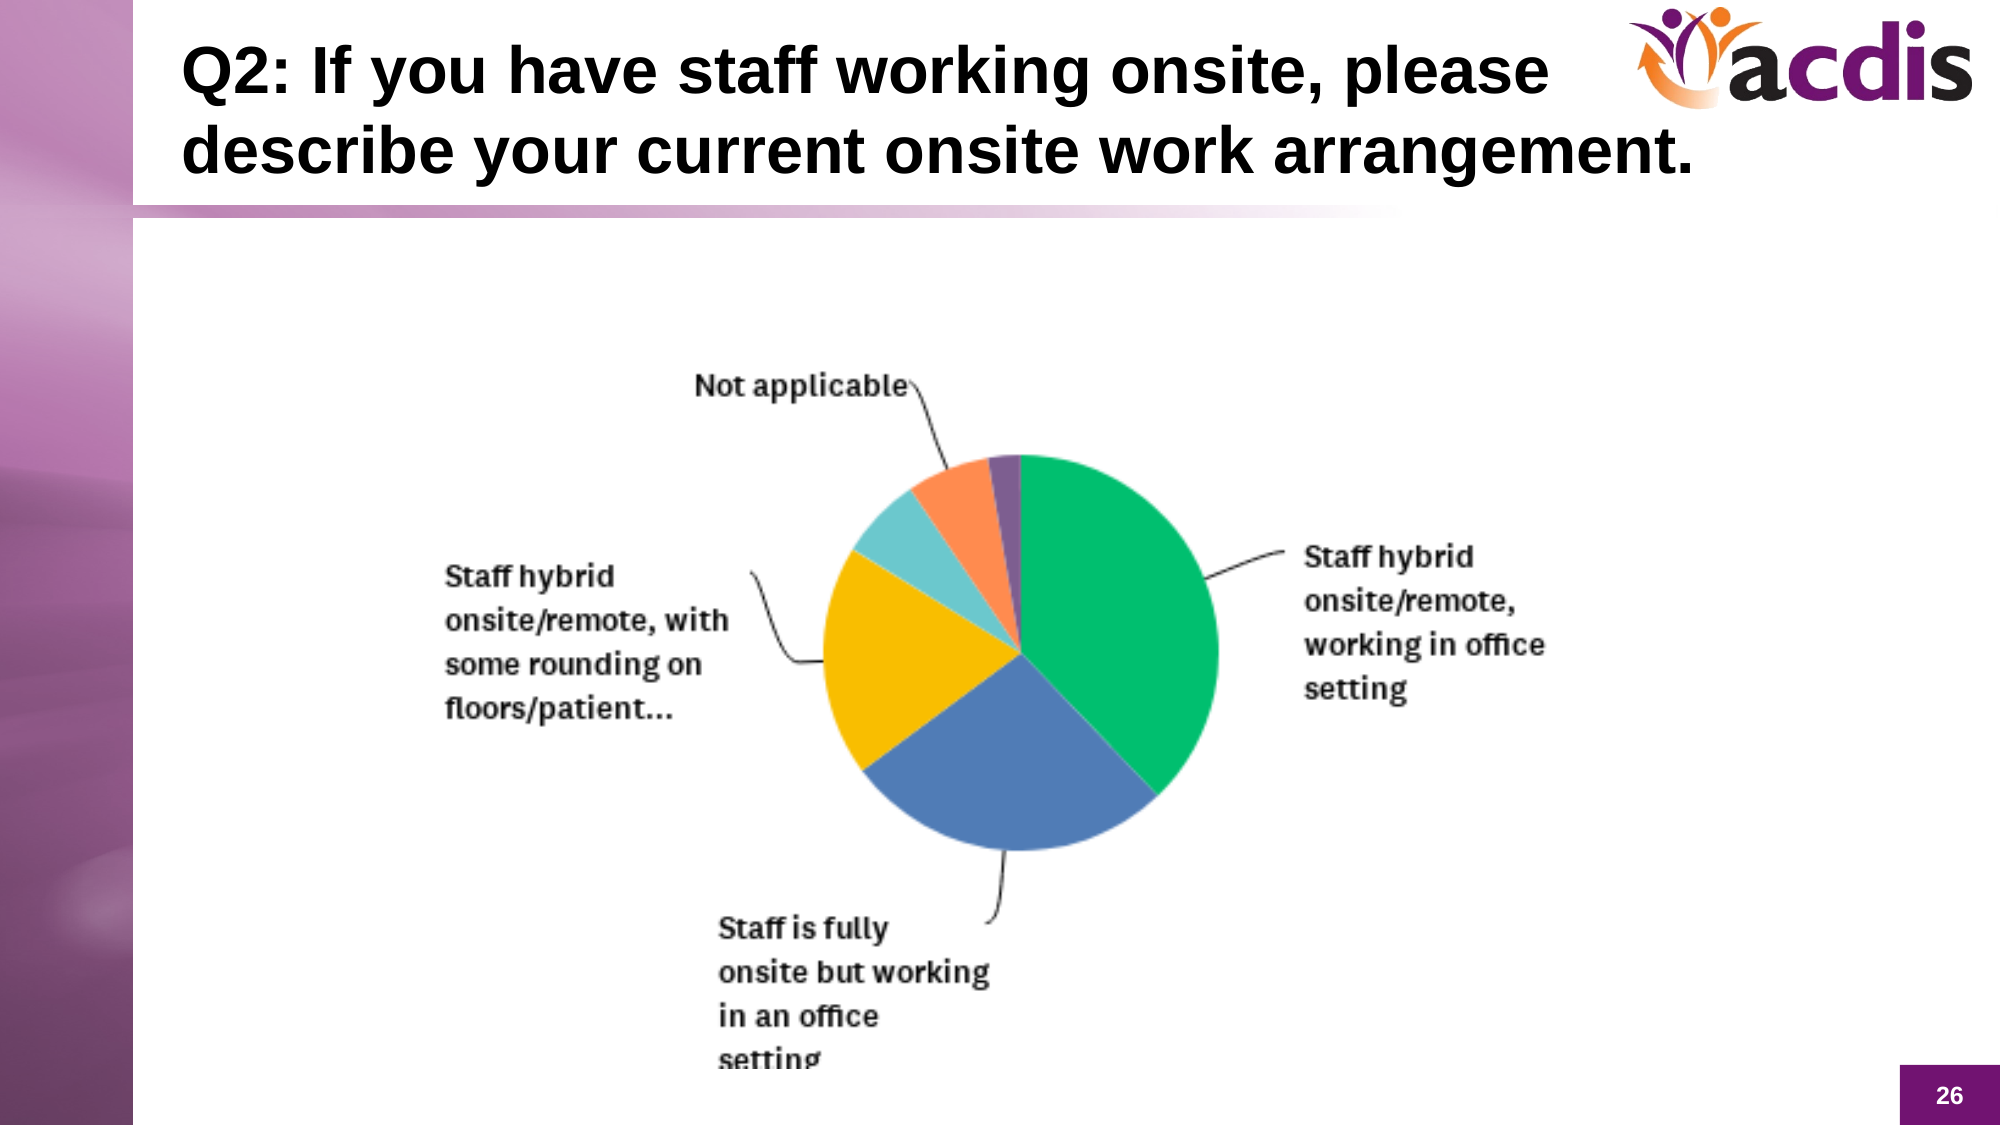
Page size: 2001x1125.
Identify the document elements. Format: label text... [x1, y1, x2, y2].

title Q2: If you have staff working onsite, please describe your current onsite work arrangement. [166, 37, 1967, 176]
picture [0, 0, 1998, 1125]
picture [287, 287, 1737, 1069]
picture [1629, 7, 1972, 135]
